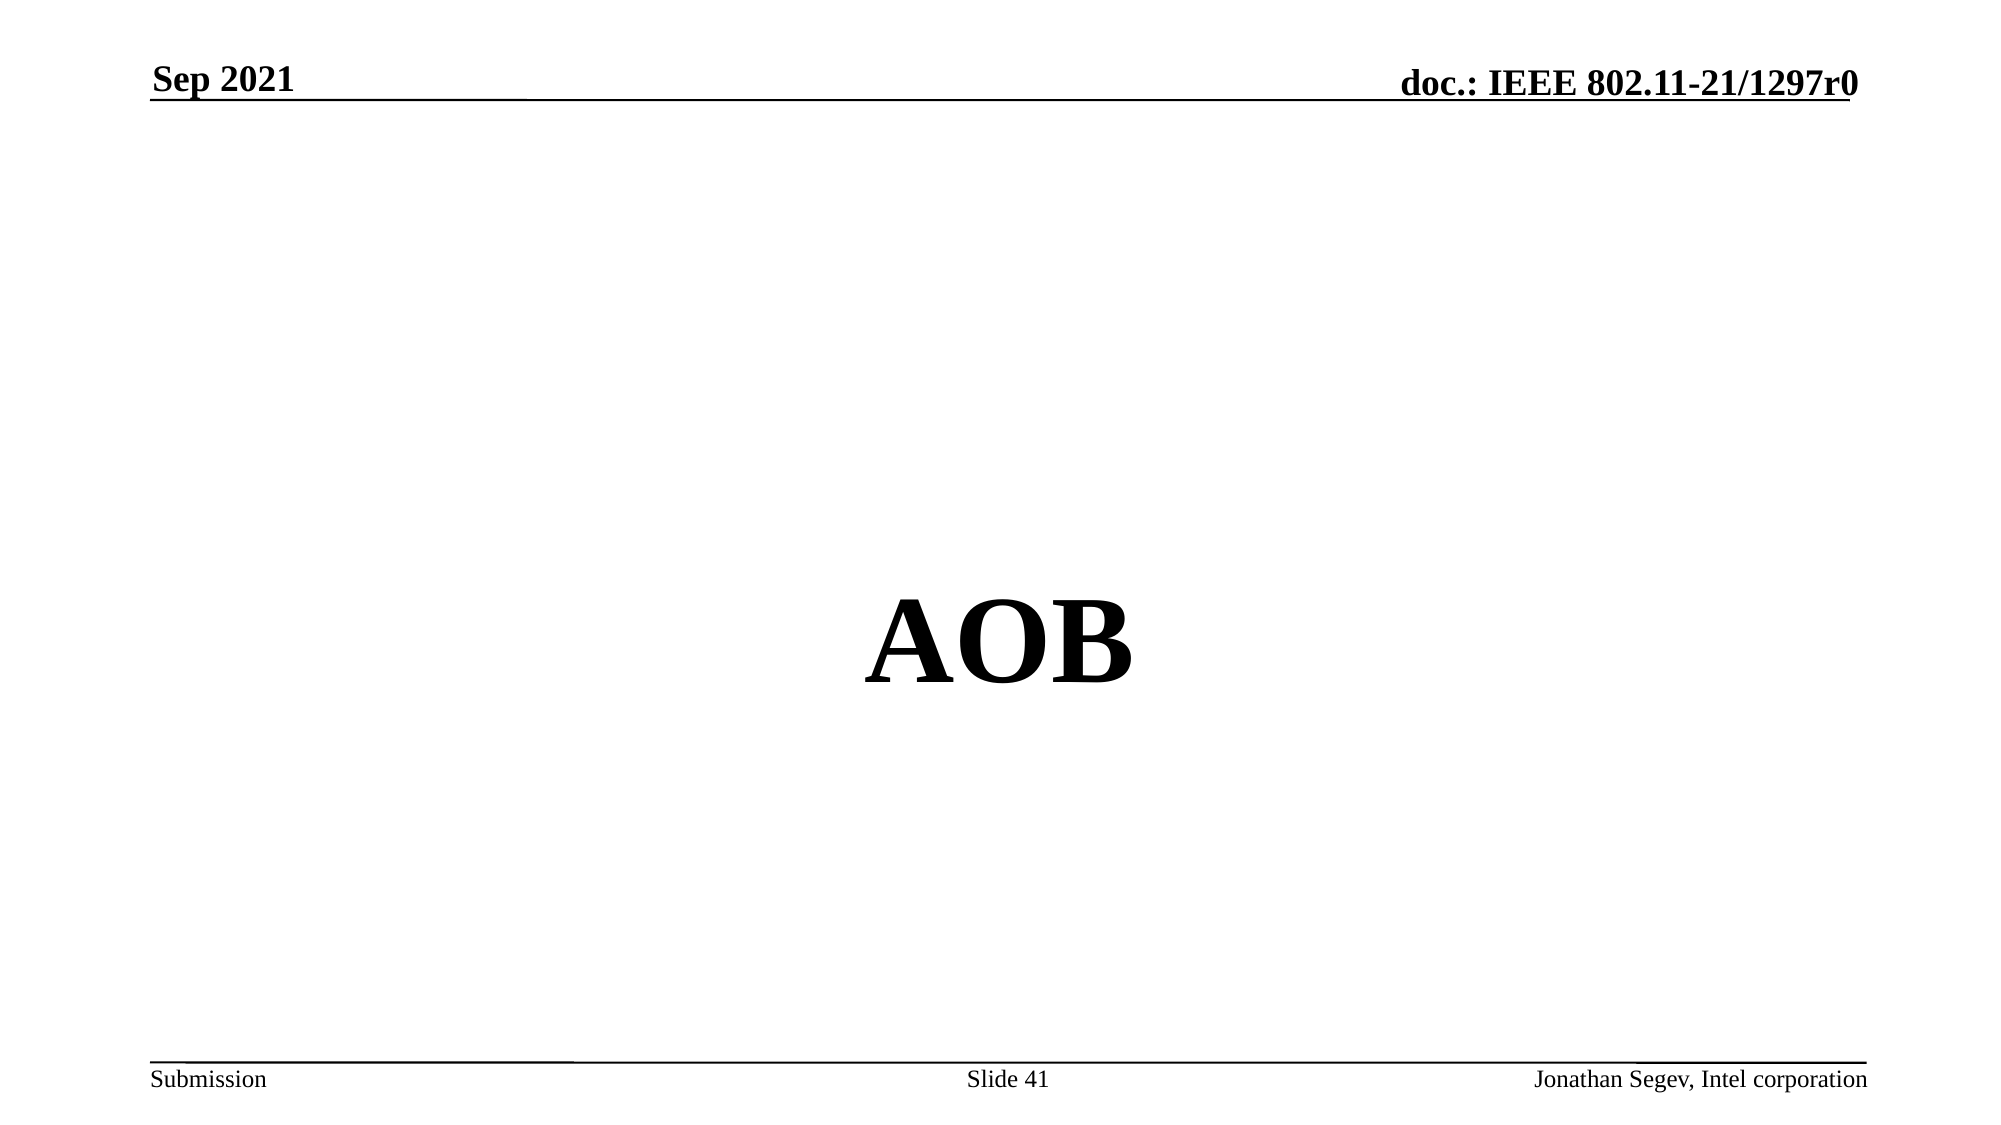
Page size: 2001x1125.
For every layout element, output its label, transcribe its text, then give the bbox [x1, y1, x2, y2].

slide_number Slide 41 [950, 1061, 1067, 1123]
list AOB [149, 324, 1850, 1000]
footer Jonathan Segev, Intel corporation [1171, 1061, 1869, 1093]
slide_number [152, 54, 563, 100]
